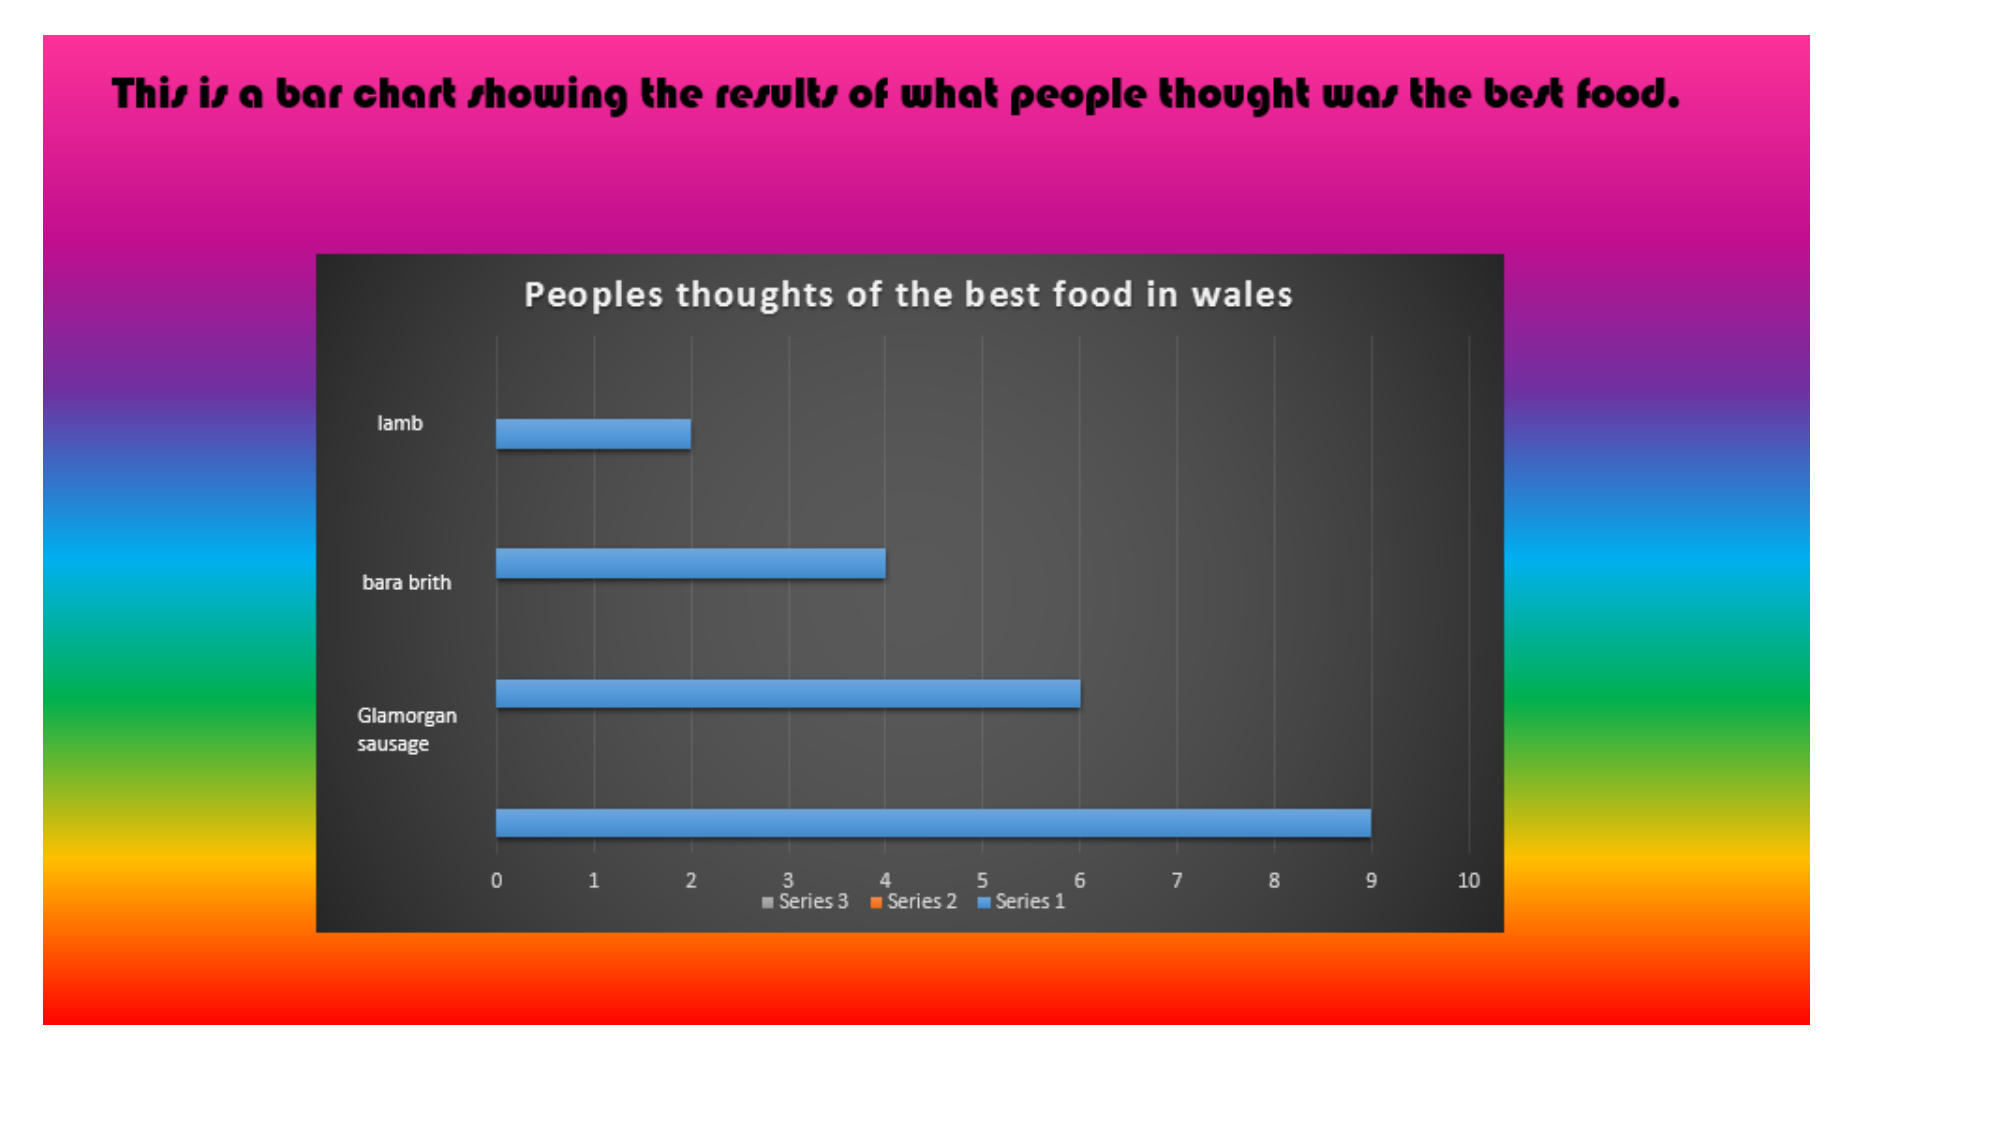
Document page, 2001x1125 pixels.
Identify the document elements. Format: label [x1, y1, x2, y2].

list [43, 35, 1810, 1025]
